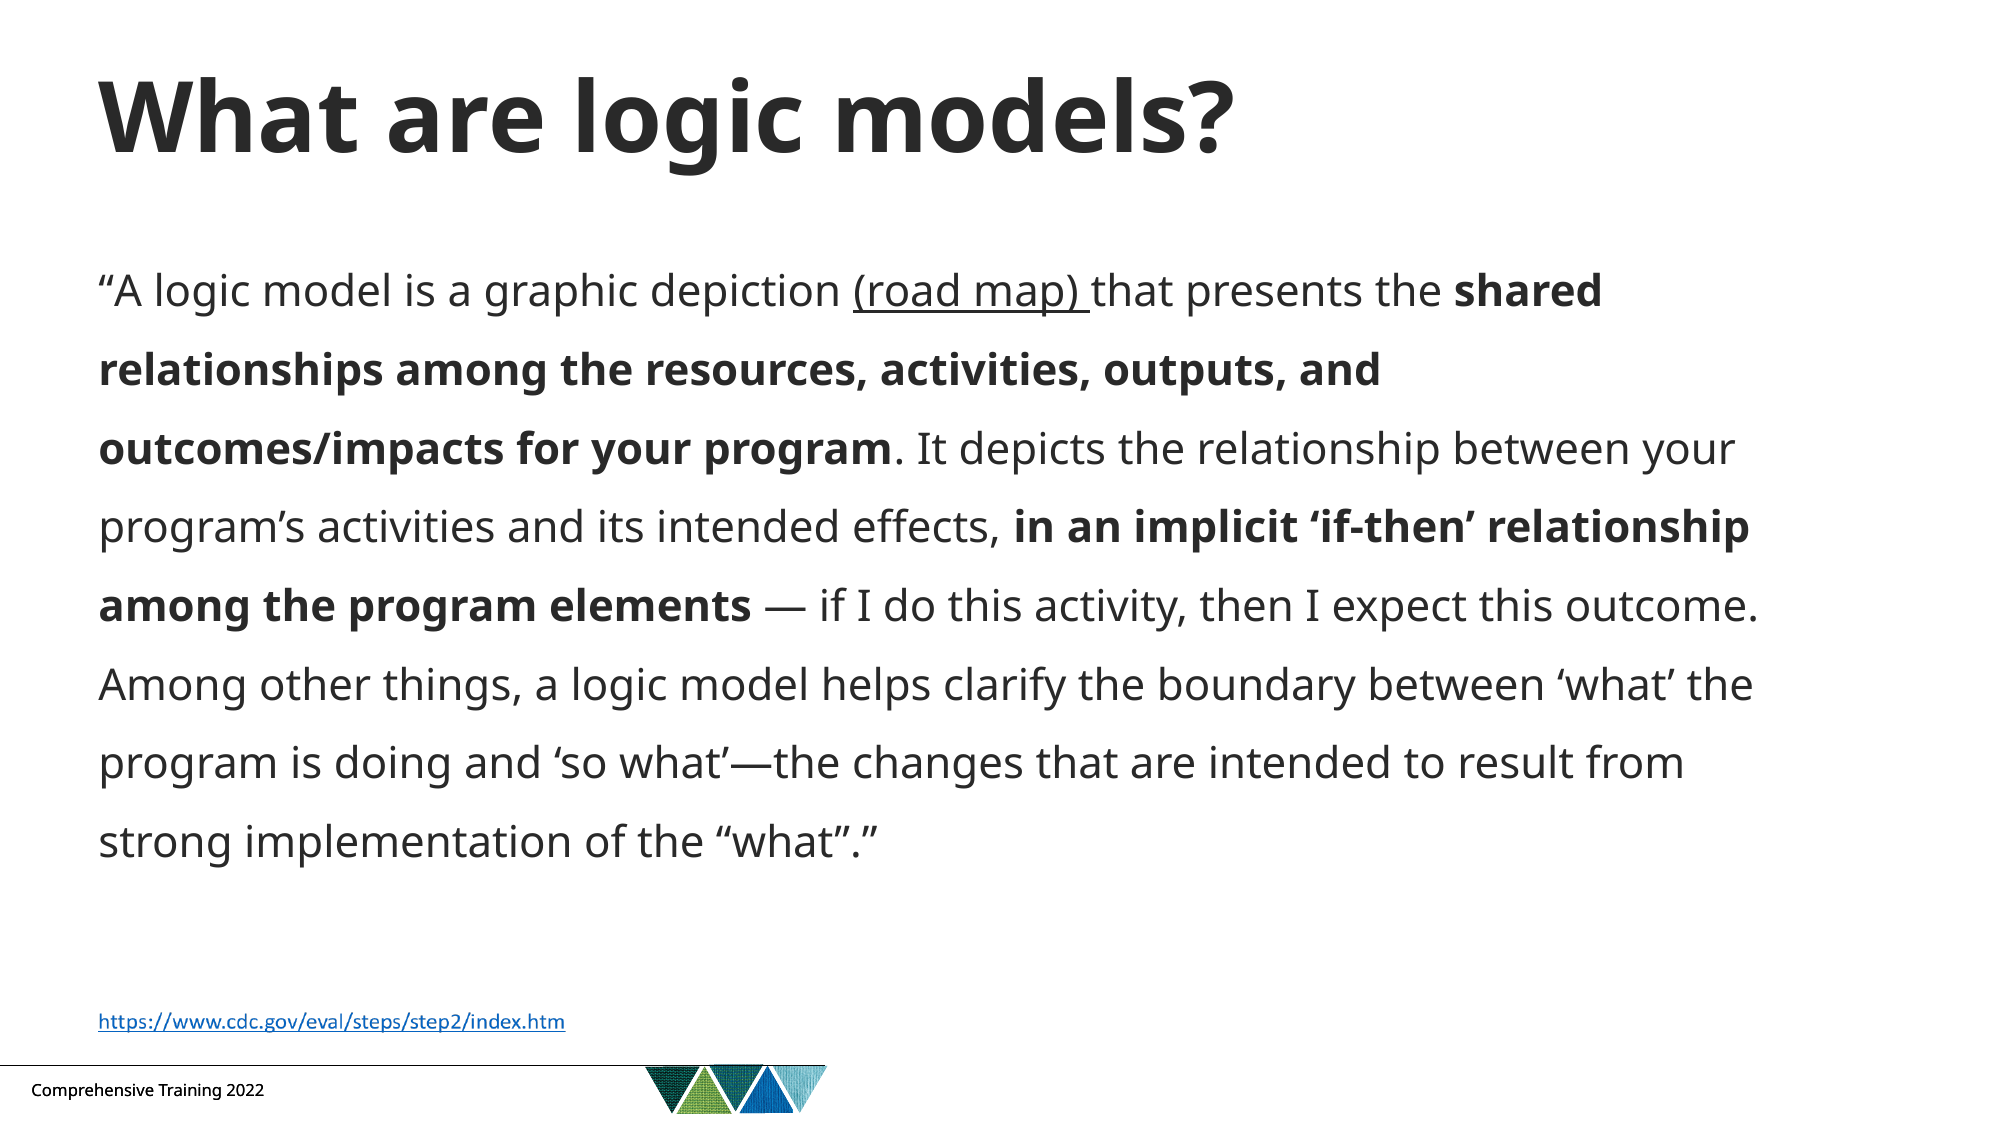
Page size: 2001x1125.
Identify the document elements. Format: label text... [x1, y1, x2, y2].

picture [739, 1076, 749, 1088]
list “A logic model is a graphic depiction (road map) that presents the shared relationships among the resources, activities, outputs, and outcomes/impacts for your program. It depicts the relationship between your program’s activities and its intended effects, in an implicit ‘if-then’ relationship among the program elements — if I do this activity, then I expect this outcome. Among other things, a logic model helps clarify the boundary between ‘what’ the program is doing and ‘so what’—the changes that are intended to result from strong implementation of the “what”.” [83, 229, 1809, 1014]
picture [83, 1000, 607, 1048]
title What are logic models? [83, 59, 1809, 188]
picture [752, 1073, 758, 1084]
picture [645, 1066, 700, 1114]
picture [739, 1066, 793, 1114]
picture [773, 1065, 828, 1113]
picture [676, 1066, 732, 1114]
picture [737, 1066, 747, 1074]
